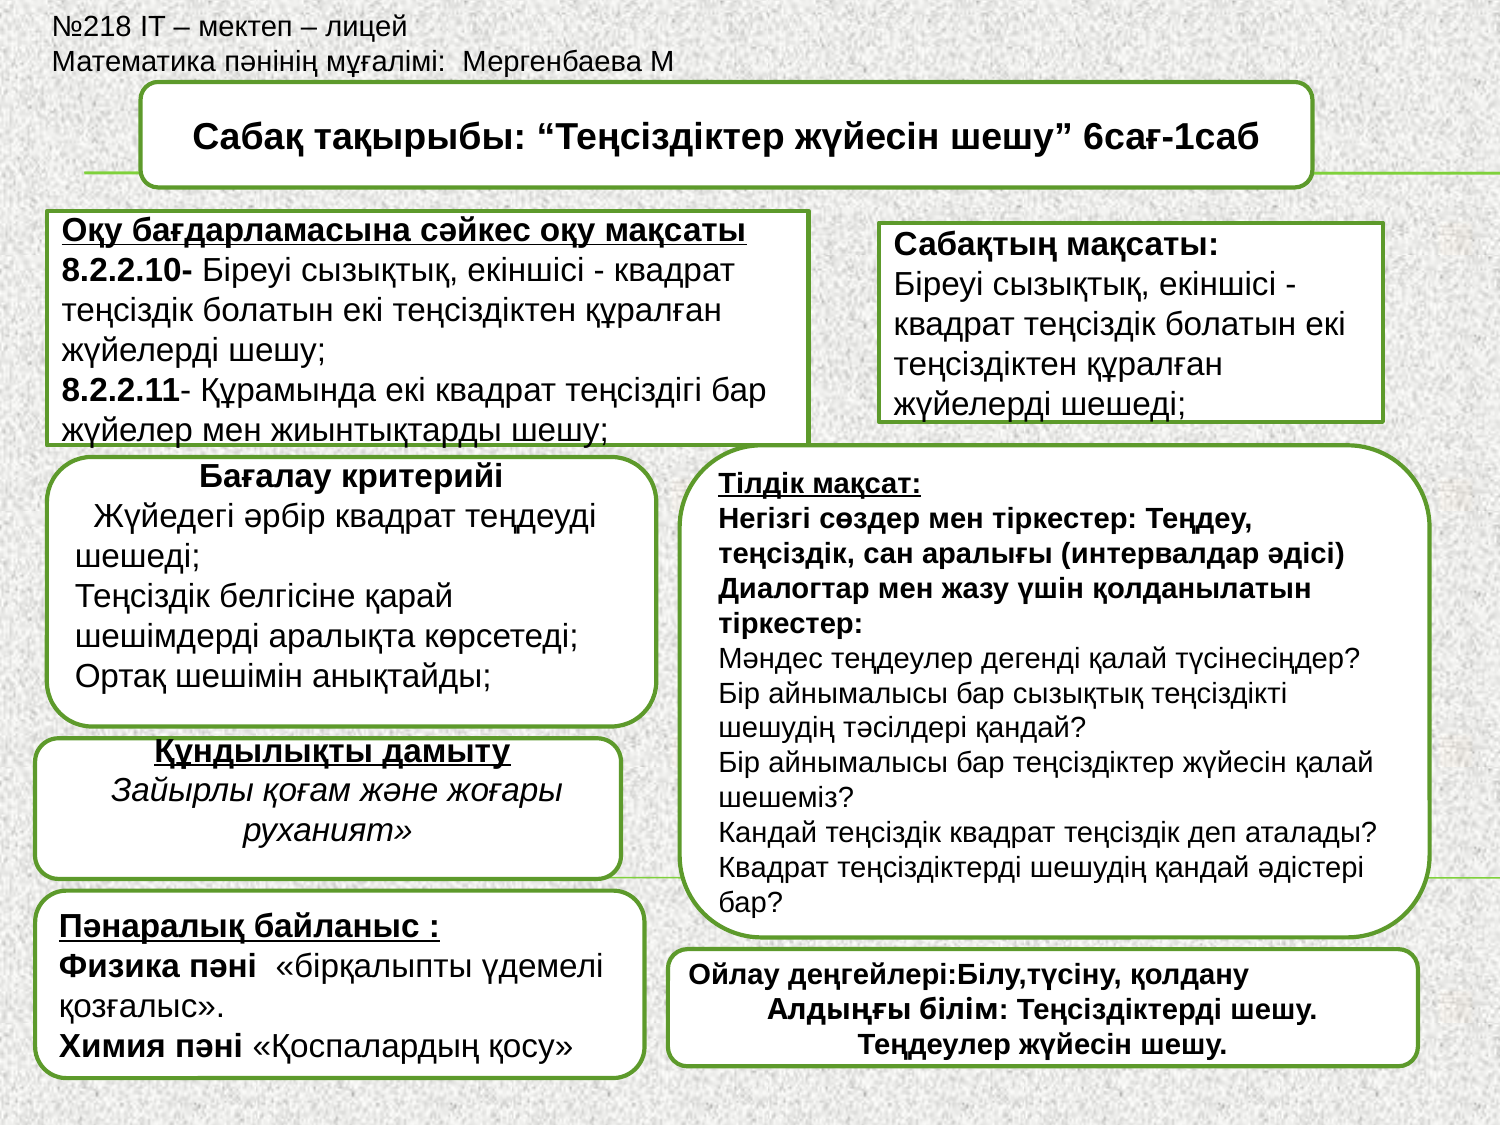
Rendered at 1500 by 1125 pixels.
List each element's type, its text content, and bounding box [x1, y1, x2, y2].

text_box Құндылықты дамыту «Зайырлы қоғам және жоғары руханият» [32, 736, 624, 882]
text_box Оқу бағдарламасына сәйкес оқу мақсаты 8.2.2.10- Біреуі сызықтық, екіншісі - квадрат теңсіздік болатын екі теңсіздіктен құралған жүйелерді шешу; 8.2.2.11- Құрамында екі квадрат теңсіздігі бар жүйелер мен жиынтықтарды шешу; [45, 209, 811, 447]
text_box Сабақтың мақсаты: Біреуі сызықтық, екіншісі - квадрат теңсіздік болатын екі теңсіздіктен құралған жүйелерді шешеді; [877, 221, 1385, 424]
picture [691, 0, 1500, 171]
text_box Бағалау критерийі Жүйедегі әрбір квадрат теңдеуді шешеді; Теңсіздік белгісіне қарай шешімдерді аралықта көрсетеді; Ортақ шешімін анықтайды; [44, 454, 659, 729]
picture [0, 0, 1500, 1125]
text_box №218 IT – мектеп – лицей Математика пәнінің мұғалімі: Мергенбаева М [36, 0, 691, 85]
text_box Ойлау деңгейлері:Білу,түсіну, қолдану Алдыңғы білім: Теңсіздіктерді шешу. Теңдеулер жүйесін шешу. [665, 946, 1421, 1069]
text_box Сабақ тақырыбы: “Теңсіздіктер жүйесін шешу” 6сағ-1саб [138, 79, 1315, 190]
text_box Тілдік мақсат: Негізгі сөздер мен тіркестер: Теңдеу, теңсіздік, сан аралығы (интервалдар әдісі) Диалогтар мен жазу үшін қолданылатын тіркестер: Мәндес теңдеулер дегенді қалай түсінесіңдер? Бір айнымалысы бар сызықтық теңсіздікті шешудің тәсілдері қандай? Бір айнымалысы бар теңсіздіктер жүйесін қалай шешеміз? Кандай теңсіздік квадрат теңсіздік деп аталады? Квадрат теңсіздіктерді шешудің қандай әдістері бар? [677, 443, 1432, 940]
text_box Пәнаралық байланыс : Физика пәні «бірқалыпты үдемелі қозғалыс». Химия пәні «Қоспалардың қосу» [33, 888, 647, 1081]
